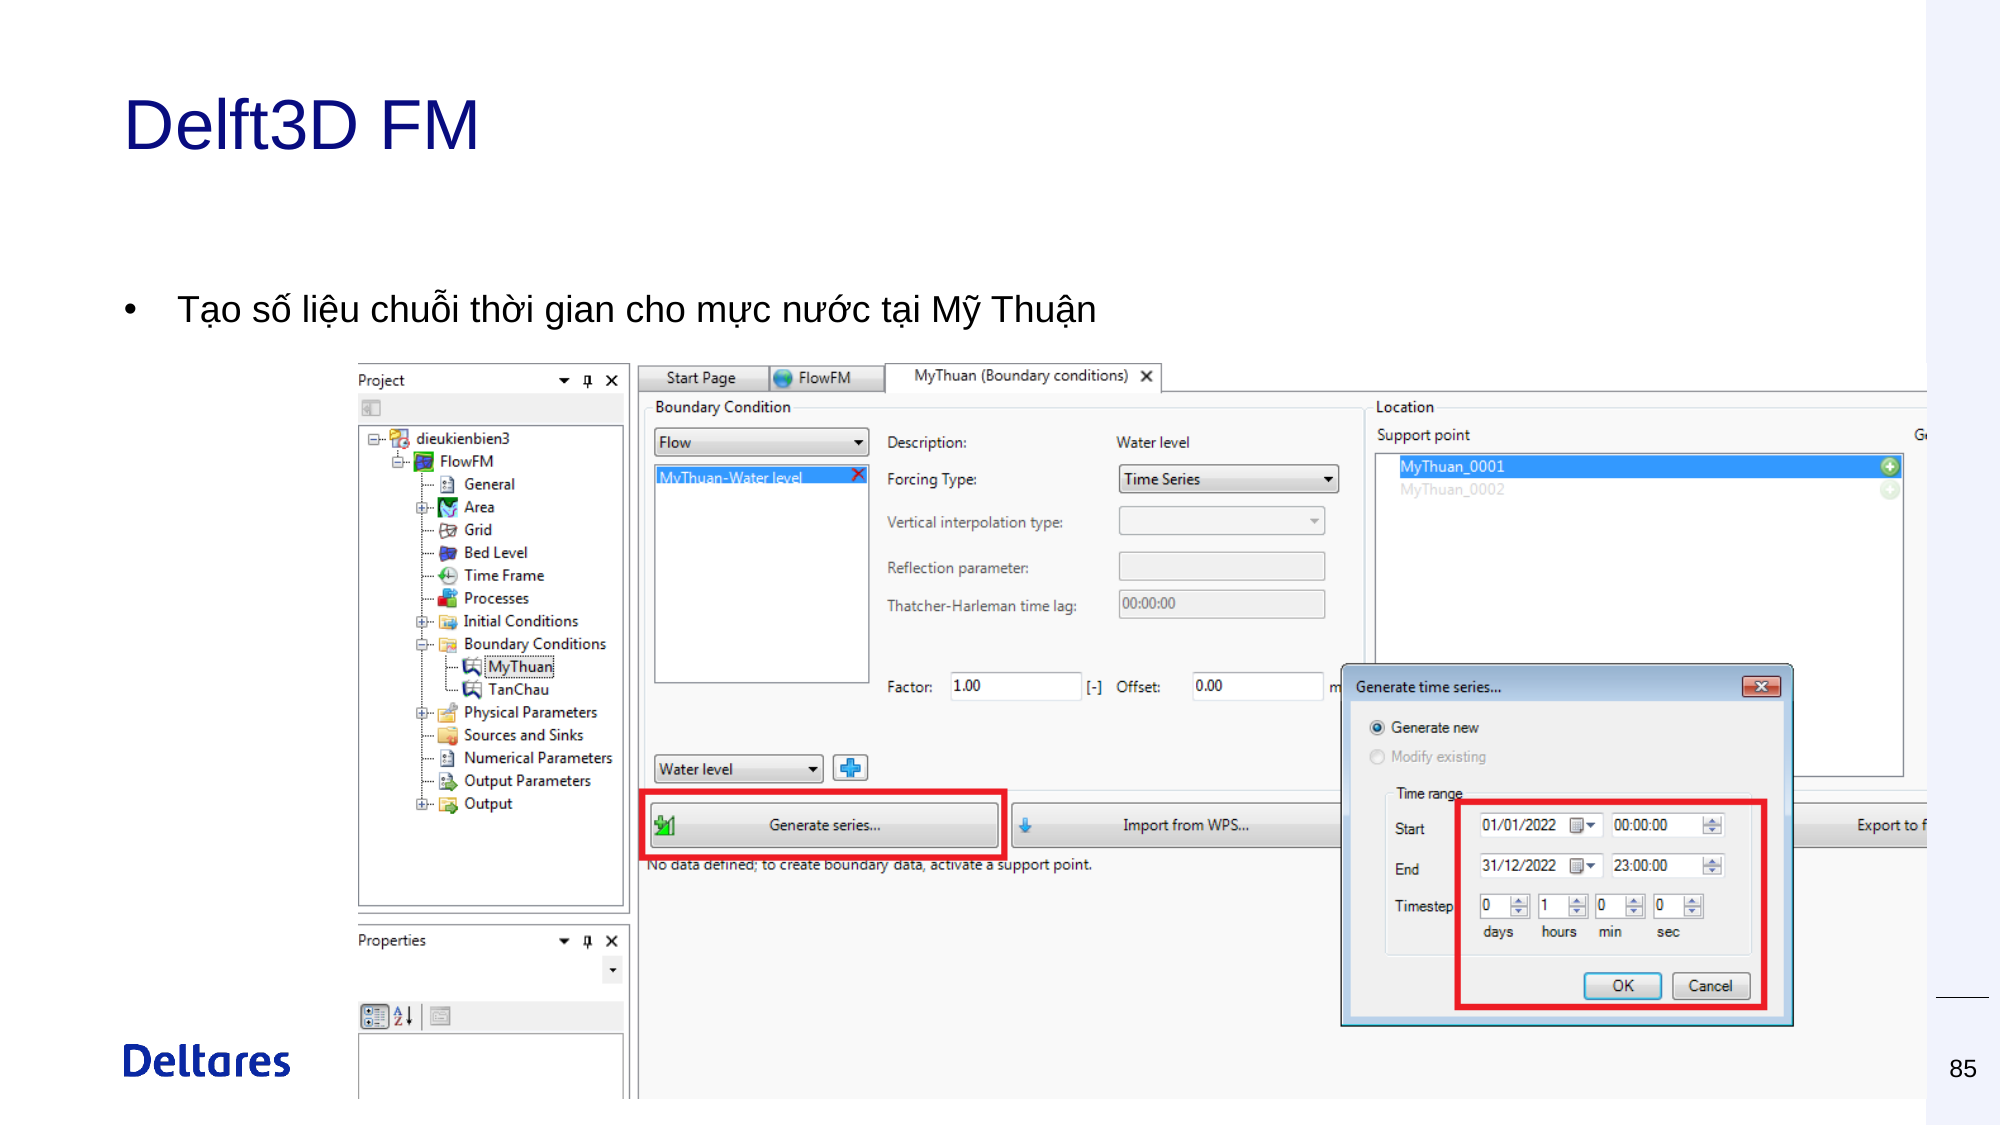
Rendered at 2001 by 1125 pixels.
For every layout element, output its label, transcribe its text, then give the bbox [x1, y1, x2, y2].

slide_number 85 [1927, 1052, 2000, 1083]
picture [108, 1028, 304, 1092]
list Tạo số liệu chuỗi thời gian cho mực nước tại Mỹ Thuận [123, 290, 1849, 999]
title Delft3D FM [123, 88, 1850, 243]
picture [358, 363, 1927, 1099]
